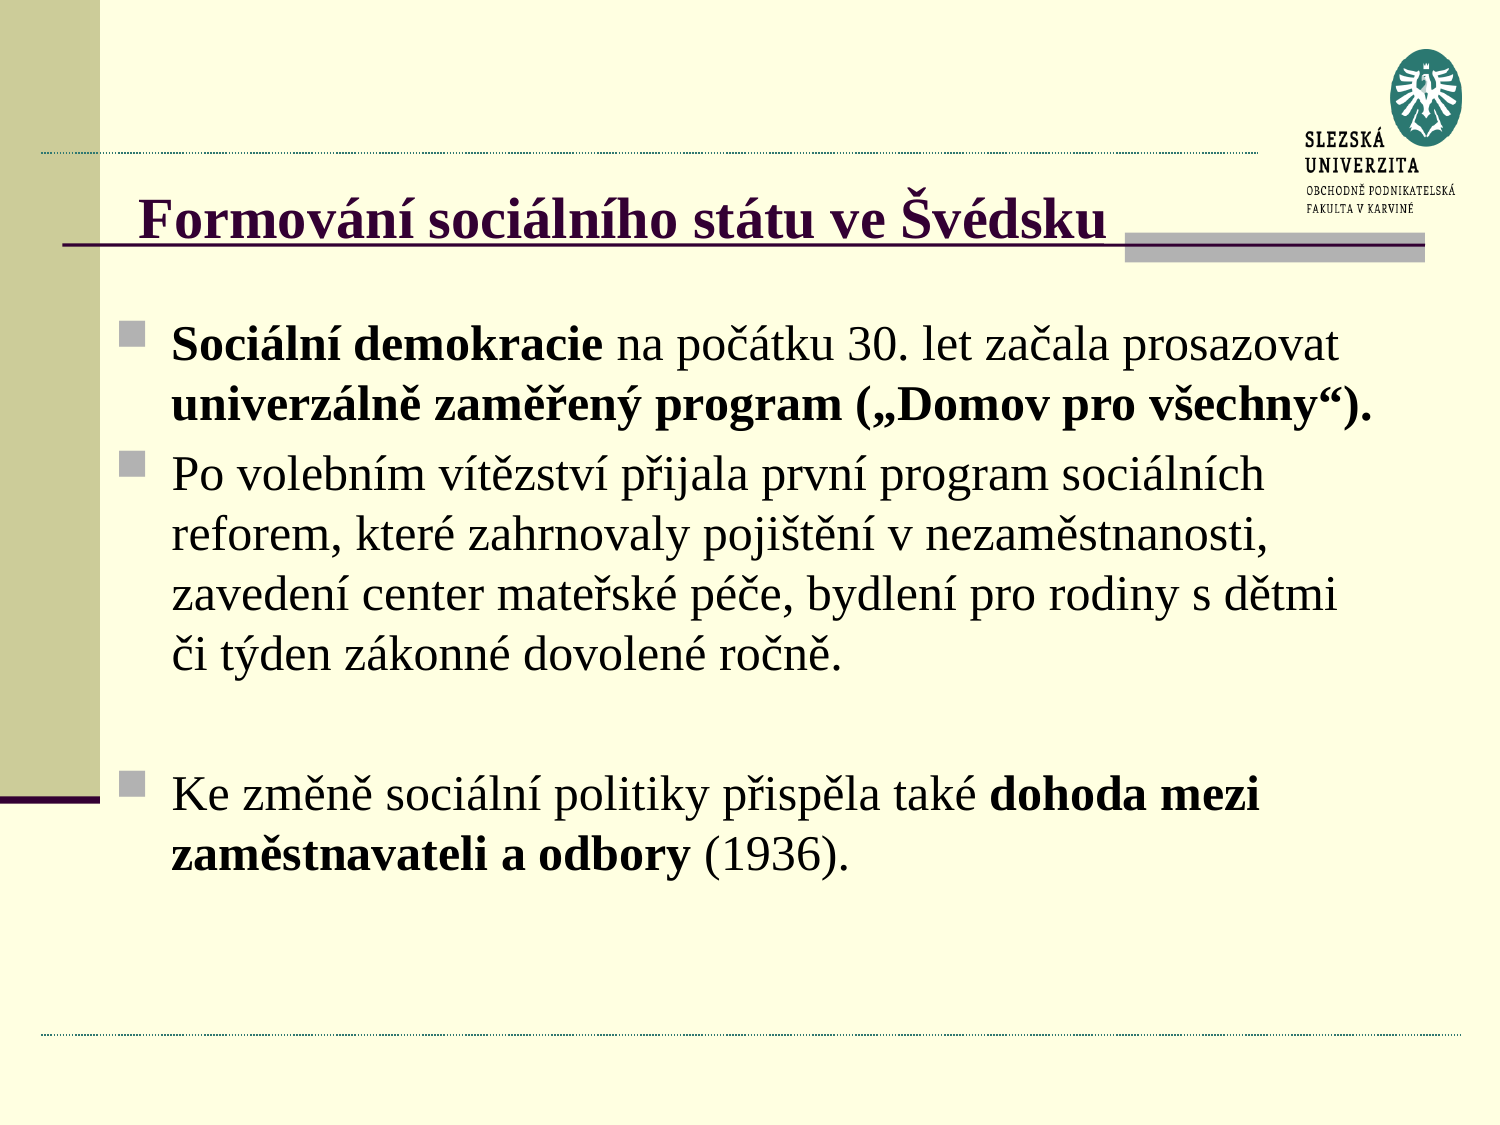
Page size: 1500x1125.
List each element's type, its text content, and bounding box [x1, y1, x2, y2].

list Sociální demokracie na počátku 30. let začala prosazovat univerzálně zaměřený program („Domov pro všechny“). Po volebním vítězství přijala první program sociálních reforem, které zahrnovaly pojištění v nezaměstnanosti, zavedení center mateřské péče, bydlení pro rodiny s dětmi či týden zákonné dovolené ročně. Ke změně sociální politiky přispěla také dohoda mezi zaměstnavateli a odbory (1936). [100, 302, 1400, 882]
title Formování sociálního státu ve Švédsku [123, 172, 1282, 256]
picture [1305, 49, 1462, 213]
